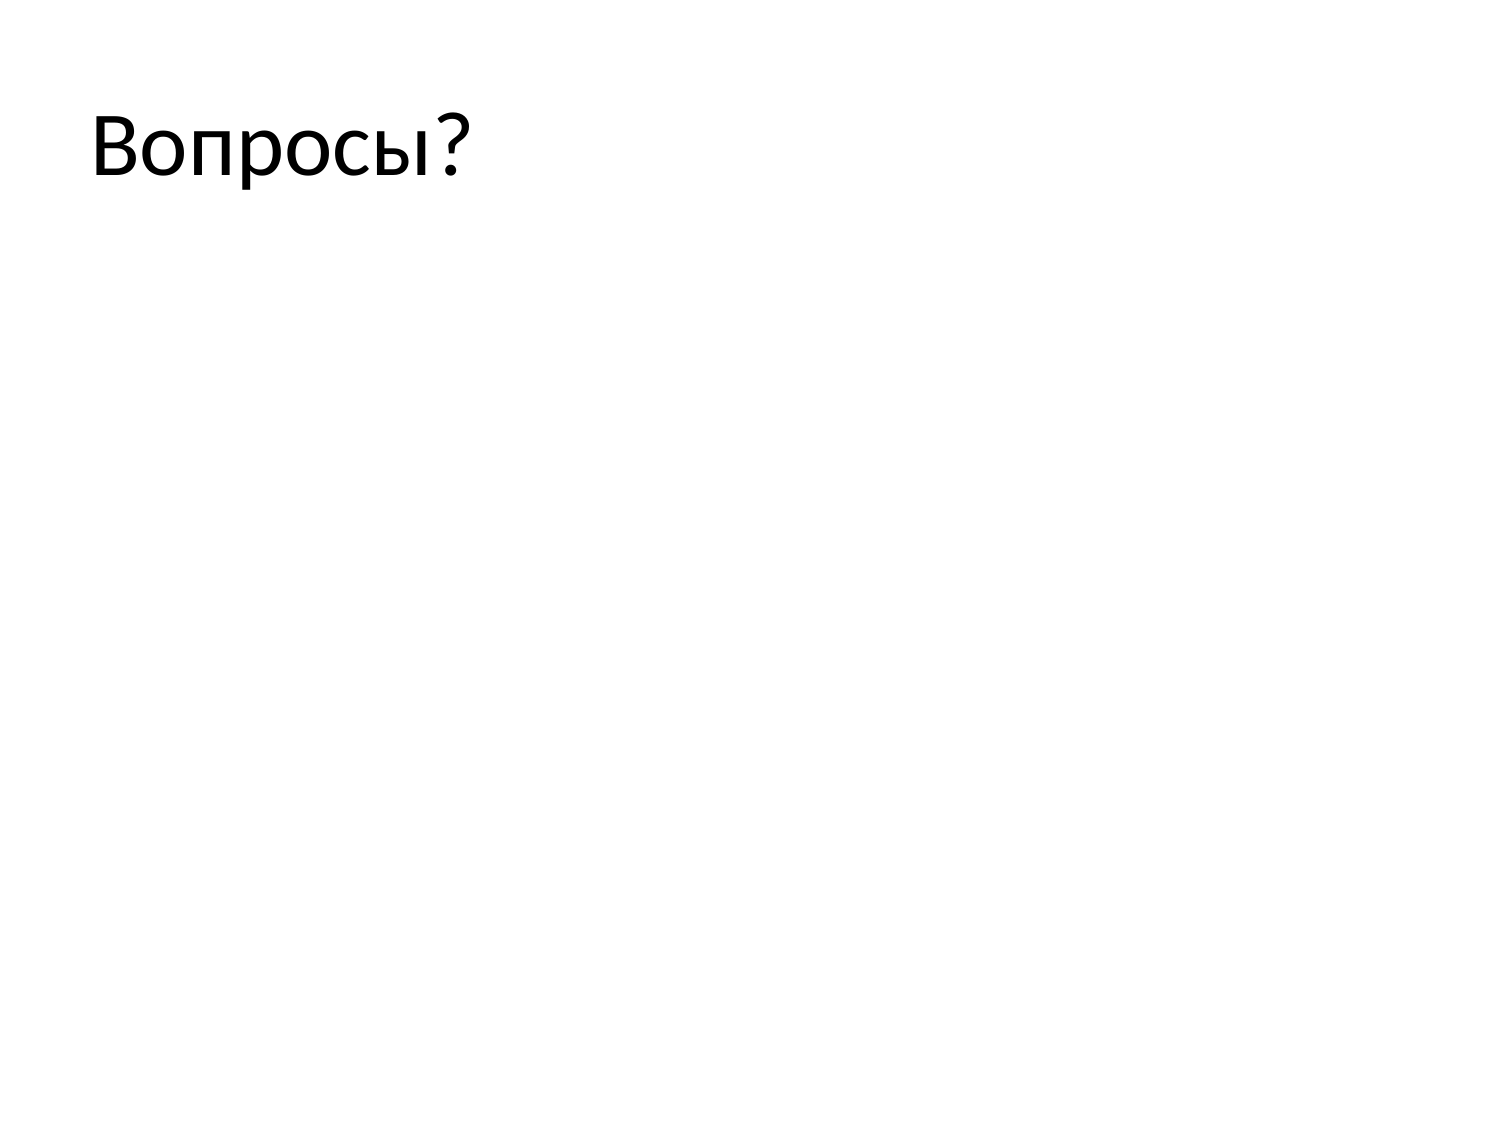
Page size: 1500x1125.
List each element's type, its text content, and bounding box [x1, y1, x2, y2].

title Вопросы? [75, 45, 1425, 233]
